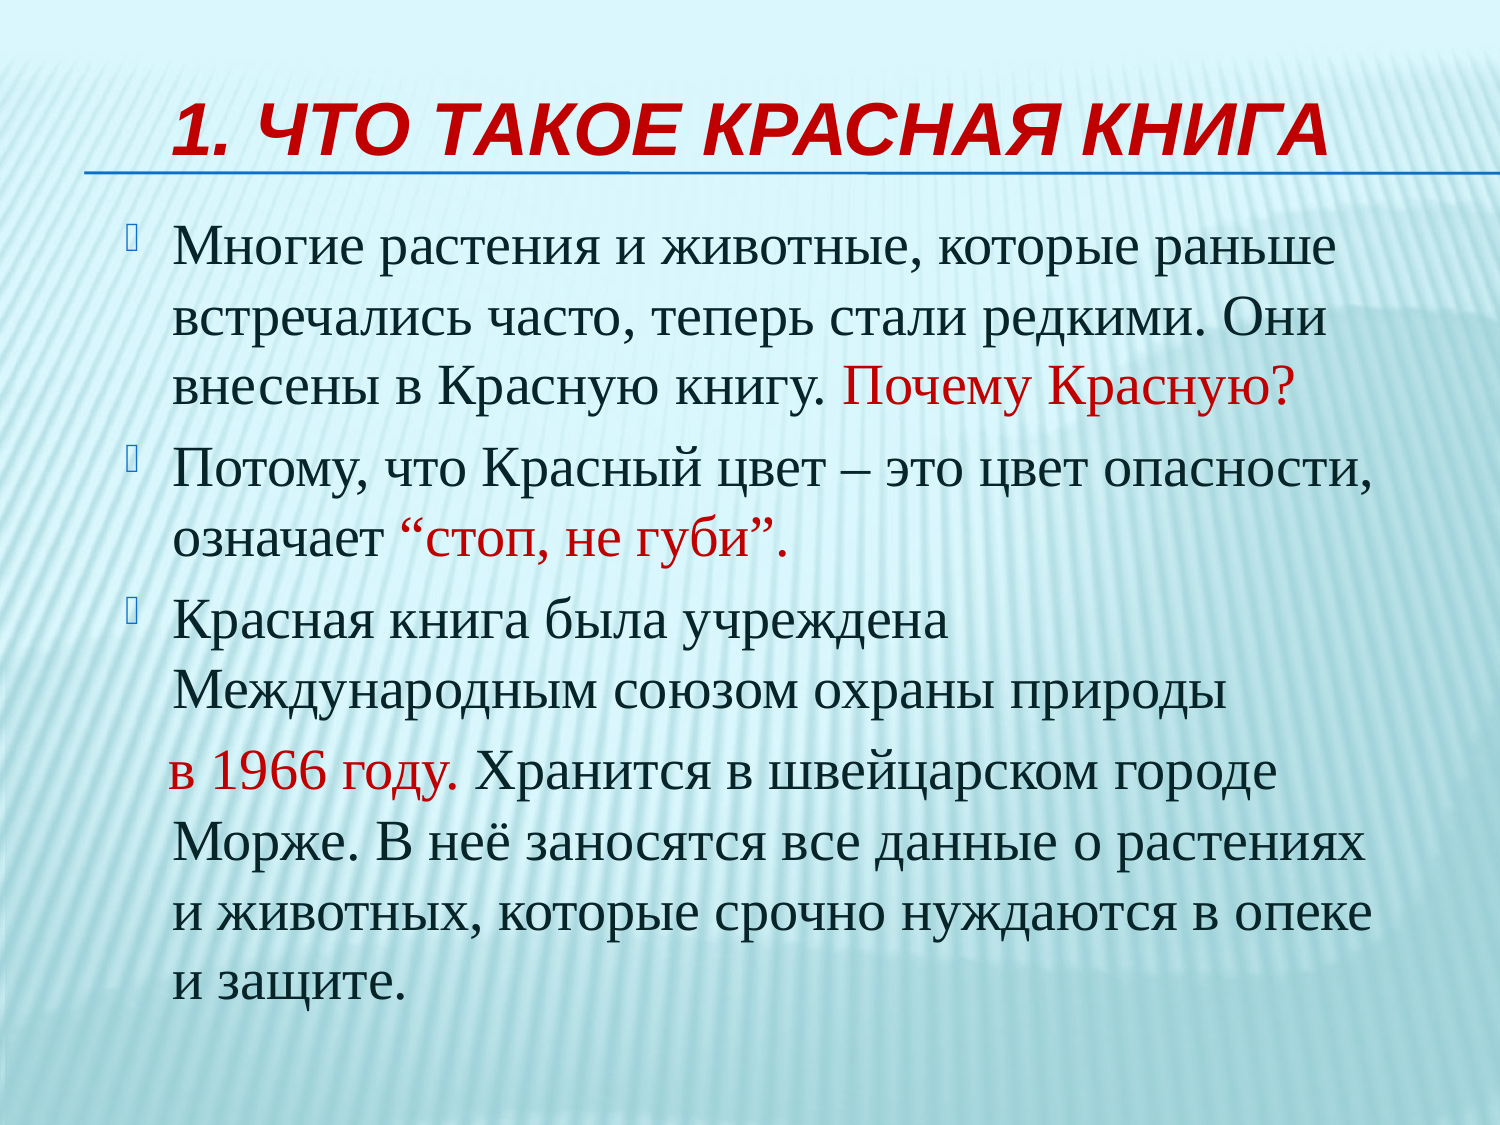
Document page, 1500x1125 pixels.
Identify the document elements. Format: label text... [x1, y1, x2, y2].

title 1. Что такое Красная книга [156, 32, 1364, 198]
list Многие растения и животные, которые раньше встречались часто, теперь стали редкими. Они внесены в Красную книгу. Почему Красную? Потому, что Красный цвет – это цвет опасности, означает “стоп, не губи”. Красная книга была учреждена Международным союзом охраны природы в 1966 году. Хранится в швейцарском городе Морже. В неё заносятся все данные о растениях и животных, которые срочно нуждаются в опеке и защите. [34, 198, 1395, 1102]
